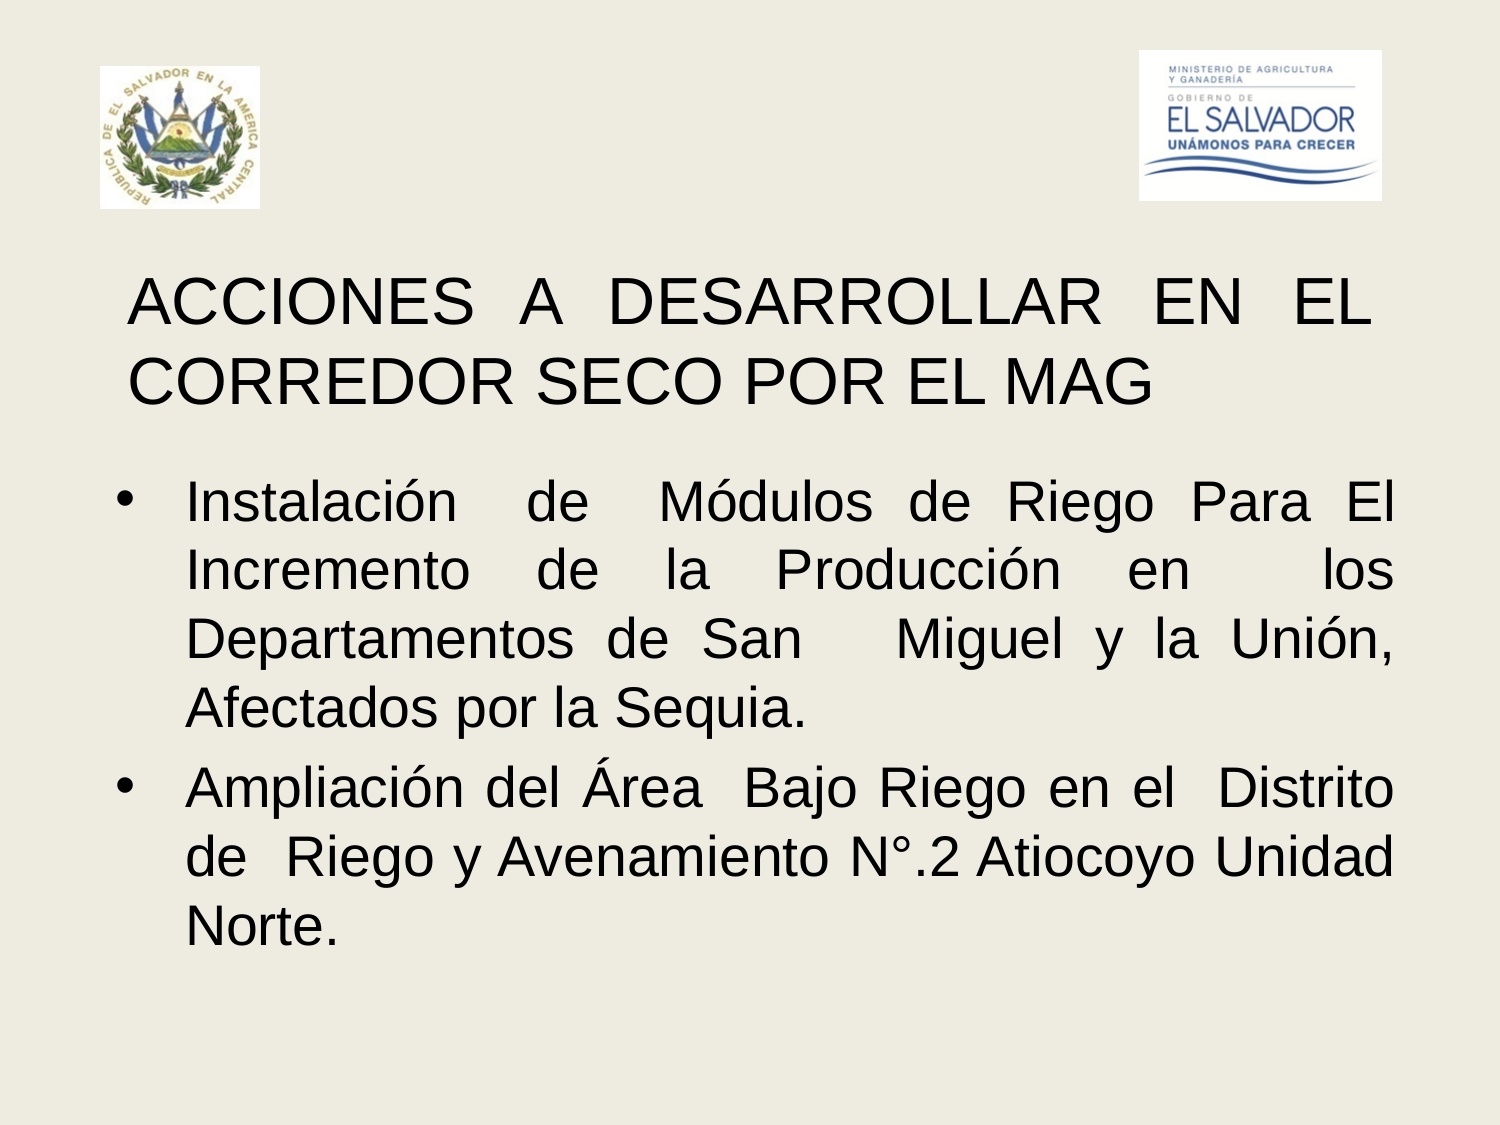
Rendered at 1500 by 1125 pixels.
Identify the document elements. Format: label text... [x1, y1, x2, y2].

subtitle Instalación de Módulos de Riego Para El Incremento de la Producción en los Departamentos de San Miguel y la Unión, Afectados por la Sequia. Ampliación del Área Bajo Riego en el Distrito de Riego y Avenamiento N°.2 Atiocoyo Unidad Norte. [100, 456, 1412, 1047]
picture [1139, 50, 1382, 201]
picture [100, 66, 260, 209]
title ACCIONES A DESARROLLAR EN EL CORREDOR SECO POR EL MAG [112, 208, 1388, 456]
